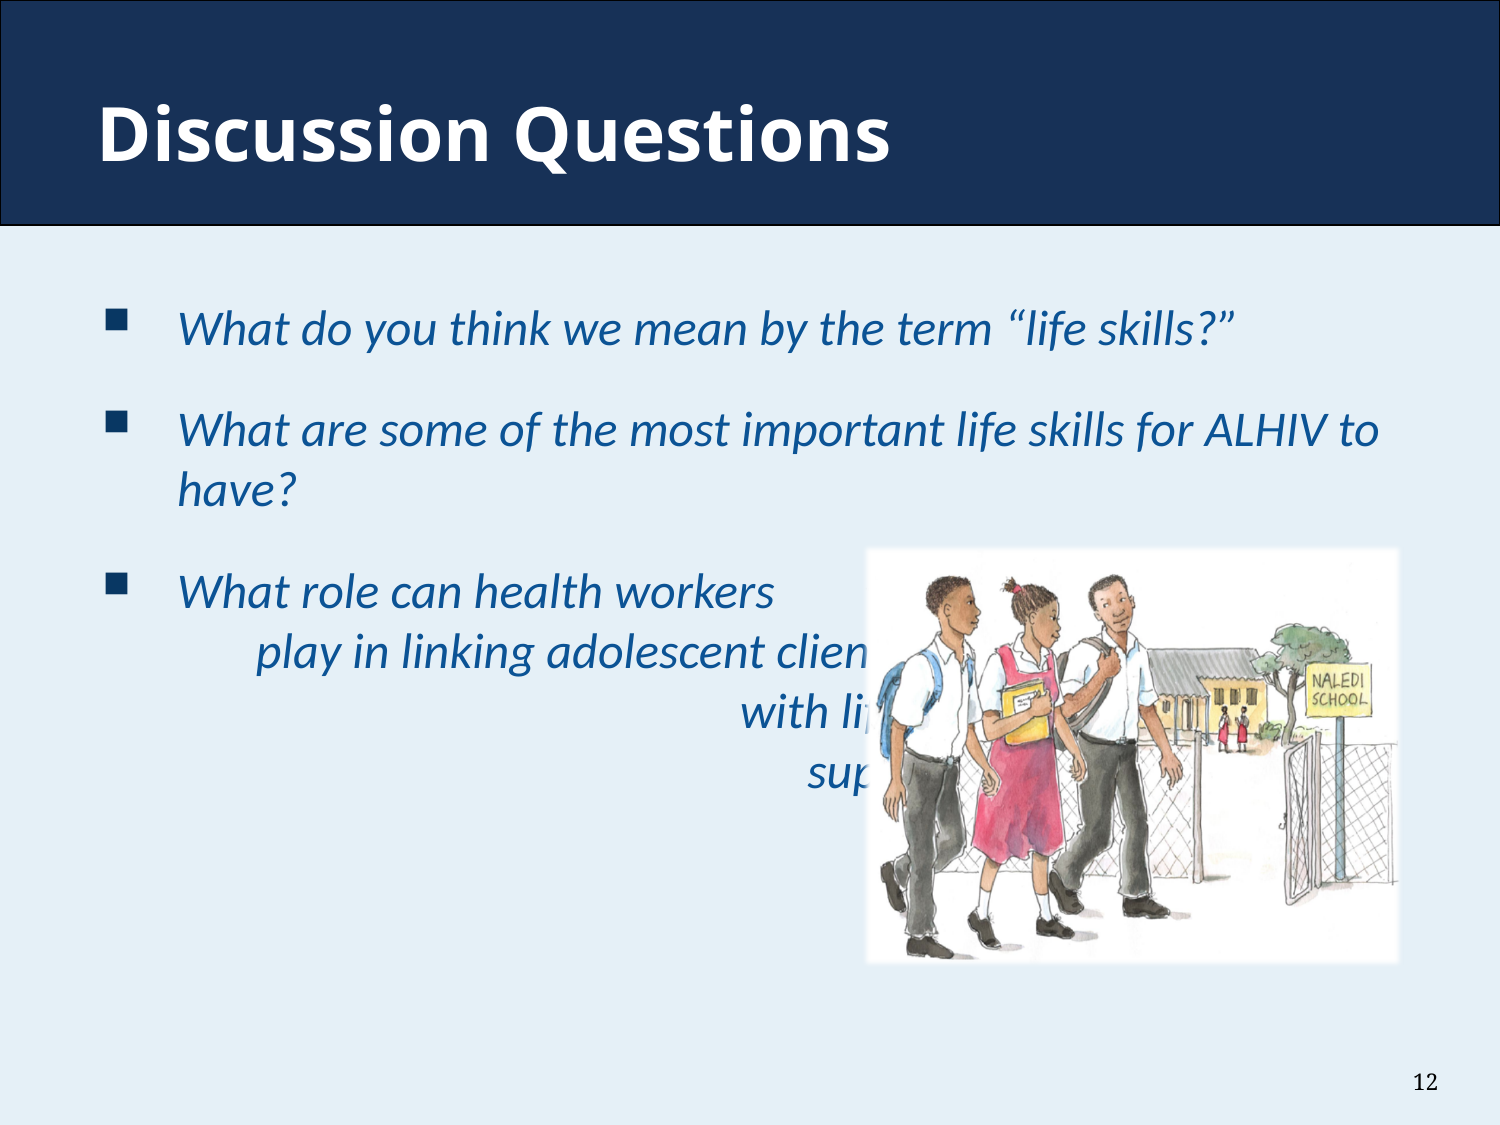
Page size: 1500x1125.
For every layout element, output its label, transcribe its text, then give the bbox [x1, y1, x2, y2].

list What do you think we mean by the term “life skills?” What are some of the most important life skills for ALHIV to have? What role can health workers play in linking adolescent clients with life skill training and support? [87, 287, 1438, 968]
slide_number 12 [1362, 1053, 1454, 1114]
title Discussion Questions [81, 79, 1438, 263]
picture [860, 542, 1404, 968]
